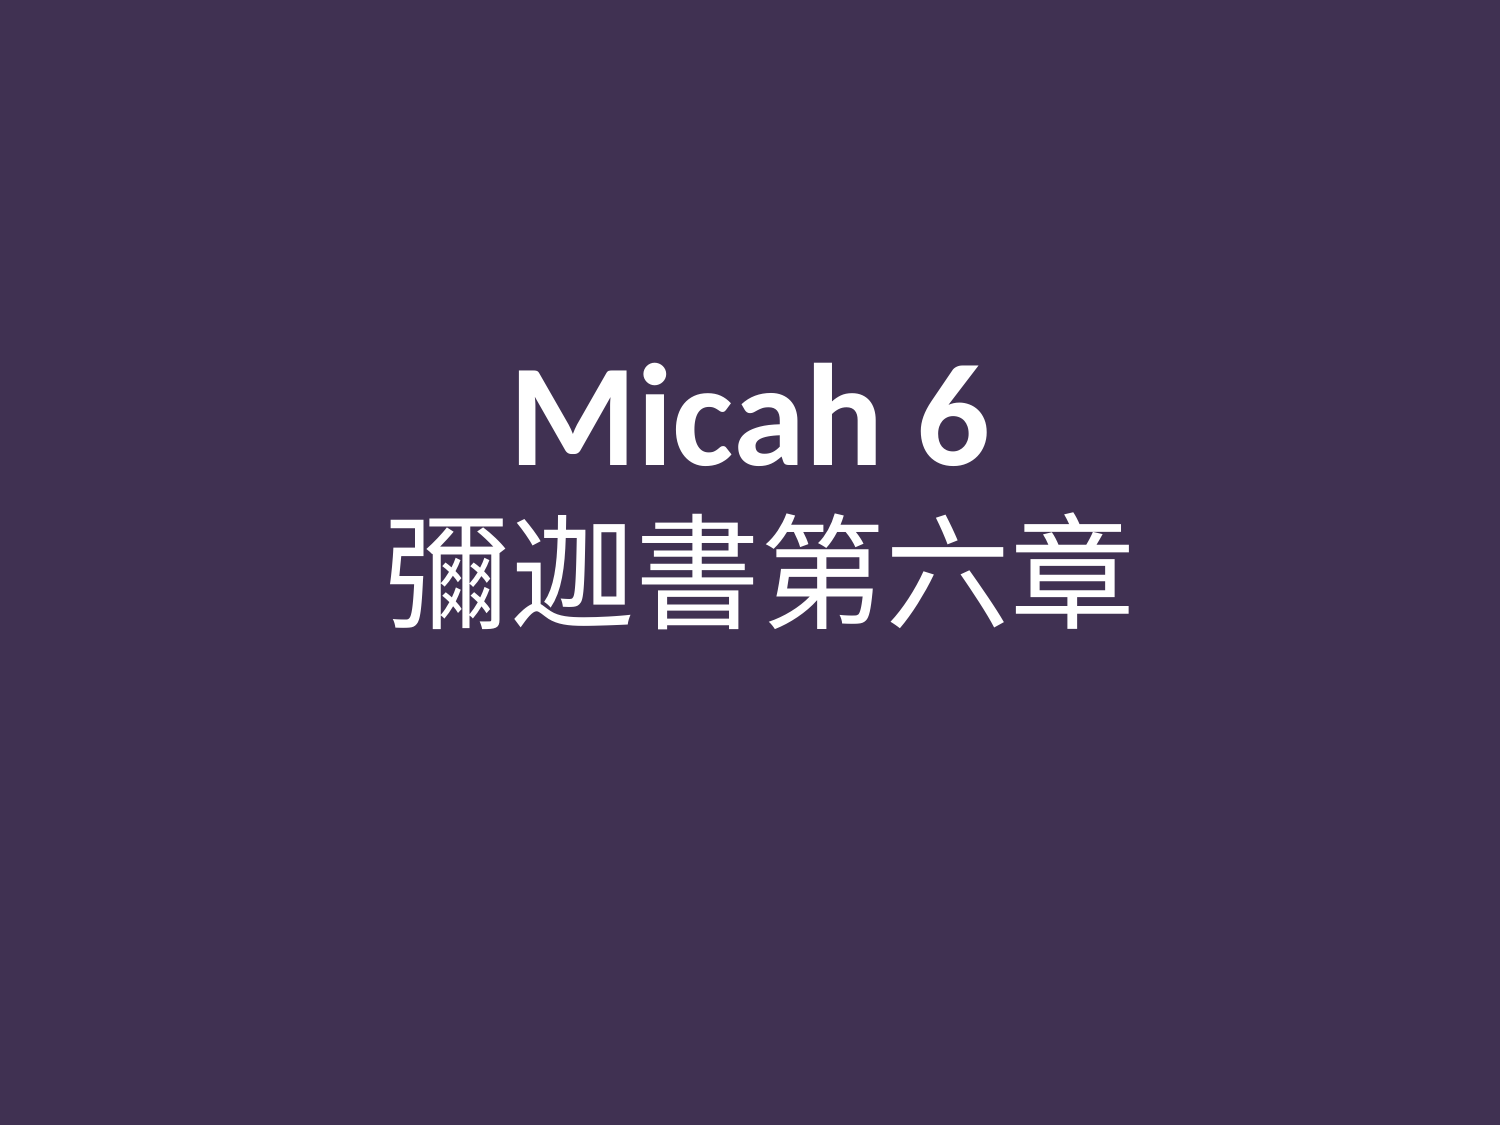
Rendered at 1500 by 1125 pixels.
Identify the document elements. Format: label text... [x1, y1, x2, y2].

text_box Micah 6 彌迦書第六章 [0, 312, 1500, 653]
